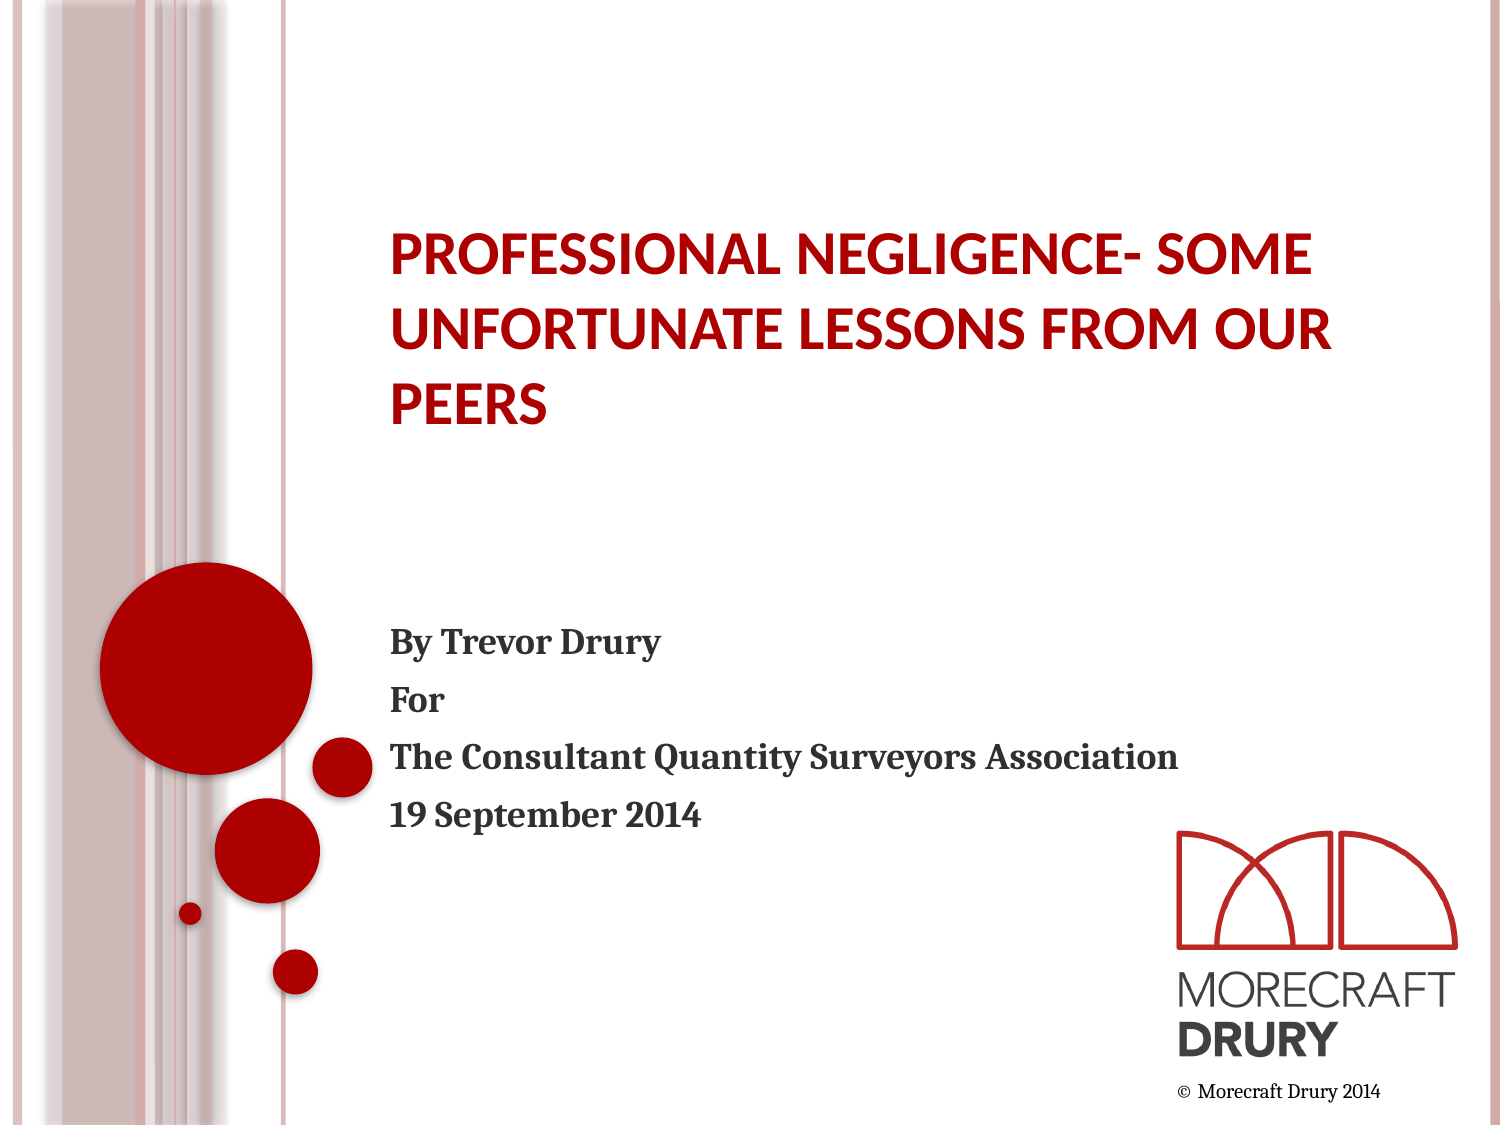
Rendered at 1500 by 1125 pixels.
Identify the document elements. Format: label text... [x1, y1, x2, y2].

picture [1163, 810, 1479, 1071]
title Professional Negligence- some unfortunate lessons from our peers [375, 172, 1388, 445]
subtitle By Trevor Drury For The Consultant Quantity Surveyors Association 19 September 2014 [375, 609, 1388, 846]
